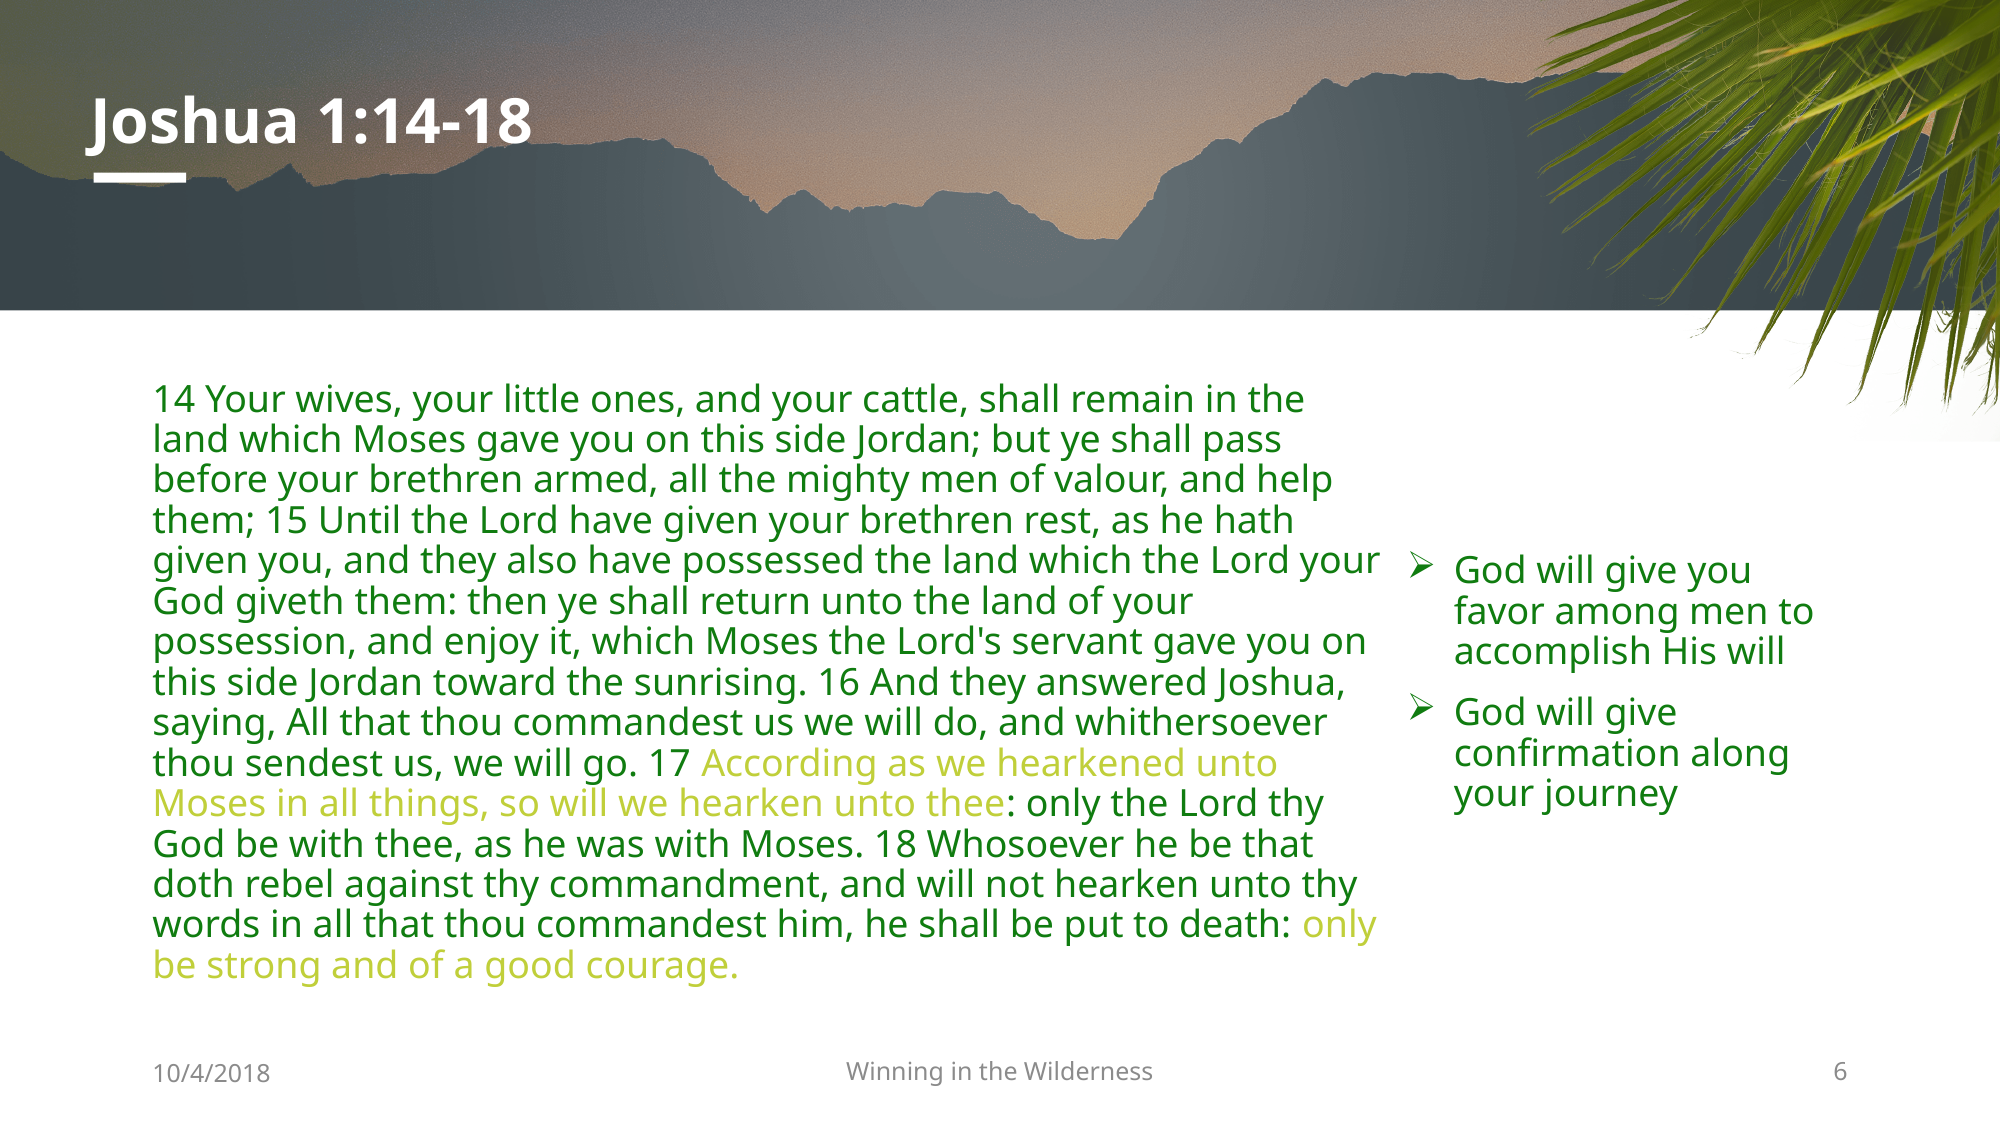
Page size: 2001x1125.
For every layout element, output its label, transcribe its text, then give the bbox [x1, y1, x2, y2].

footer Winning in the Wilderness [662, 1042, 1338, 1103]
list God will give you favor among men to accomplish His will God will give confirmation along your journey [1391, 348, 1863, 1018]
title Joshua 1:14-18 [75, 59, 1839, 188]
picture [0, 0, 2000, 460]
slide_number 6 [1412, 1042, 1863, 1103]
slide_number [137, 1042, 588, 1103]
list 14 Your wives, your little ones, and your cattle, shall remain in the land which Moses gave you on this side Jordan; but ye shall pass before your brethren armed, all the mighty men of valour, and help them; 15 Until the Lord have given your brethren rest, as he hath given you, and they also have possessed the land which the Lord your God giveth them: then ye shall return unto the land of your possession, and enjoy it, which Moses the Lord's servant gave you on this side Jordan toward the sunrising. 16 And they answered Joshua, saying, All that thou commandest us we will do, and whithersoever thou sendest us, we will go. 17 According as we hearkened unto Moses in all things, so will we hearken unto thee: only the Lord thy God be with thee, as he was with Moses. 18 Whosoever he be that doth rebel against thy commandment, and will not hearken unto thy words in all that thou commandest him, he shall be put to death: only be strong and of a good courage. [137, 348, 1391, 1018]
